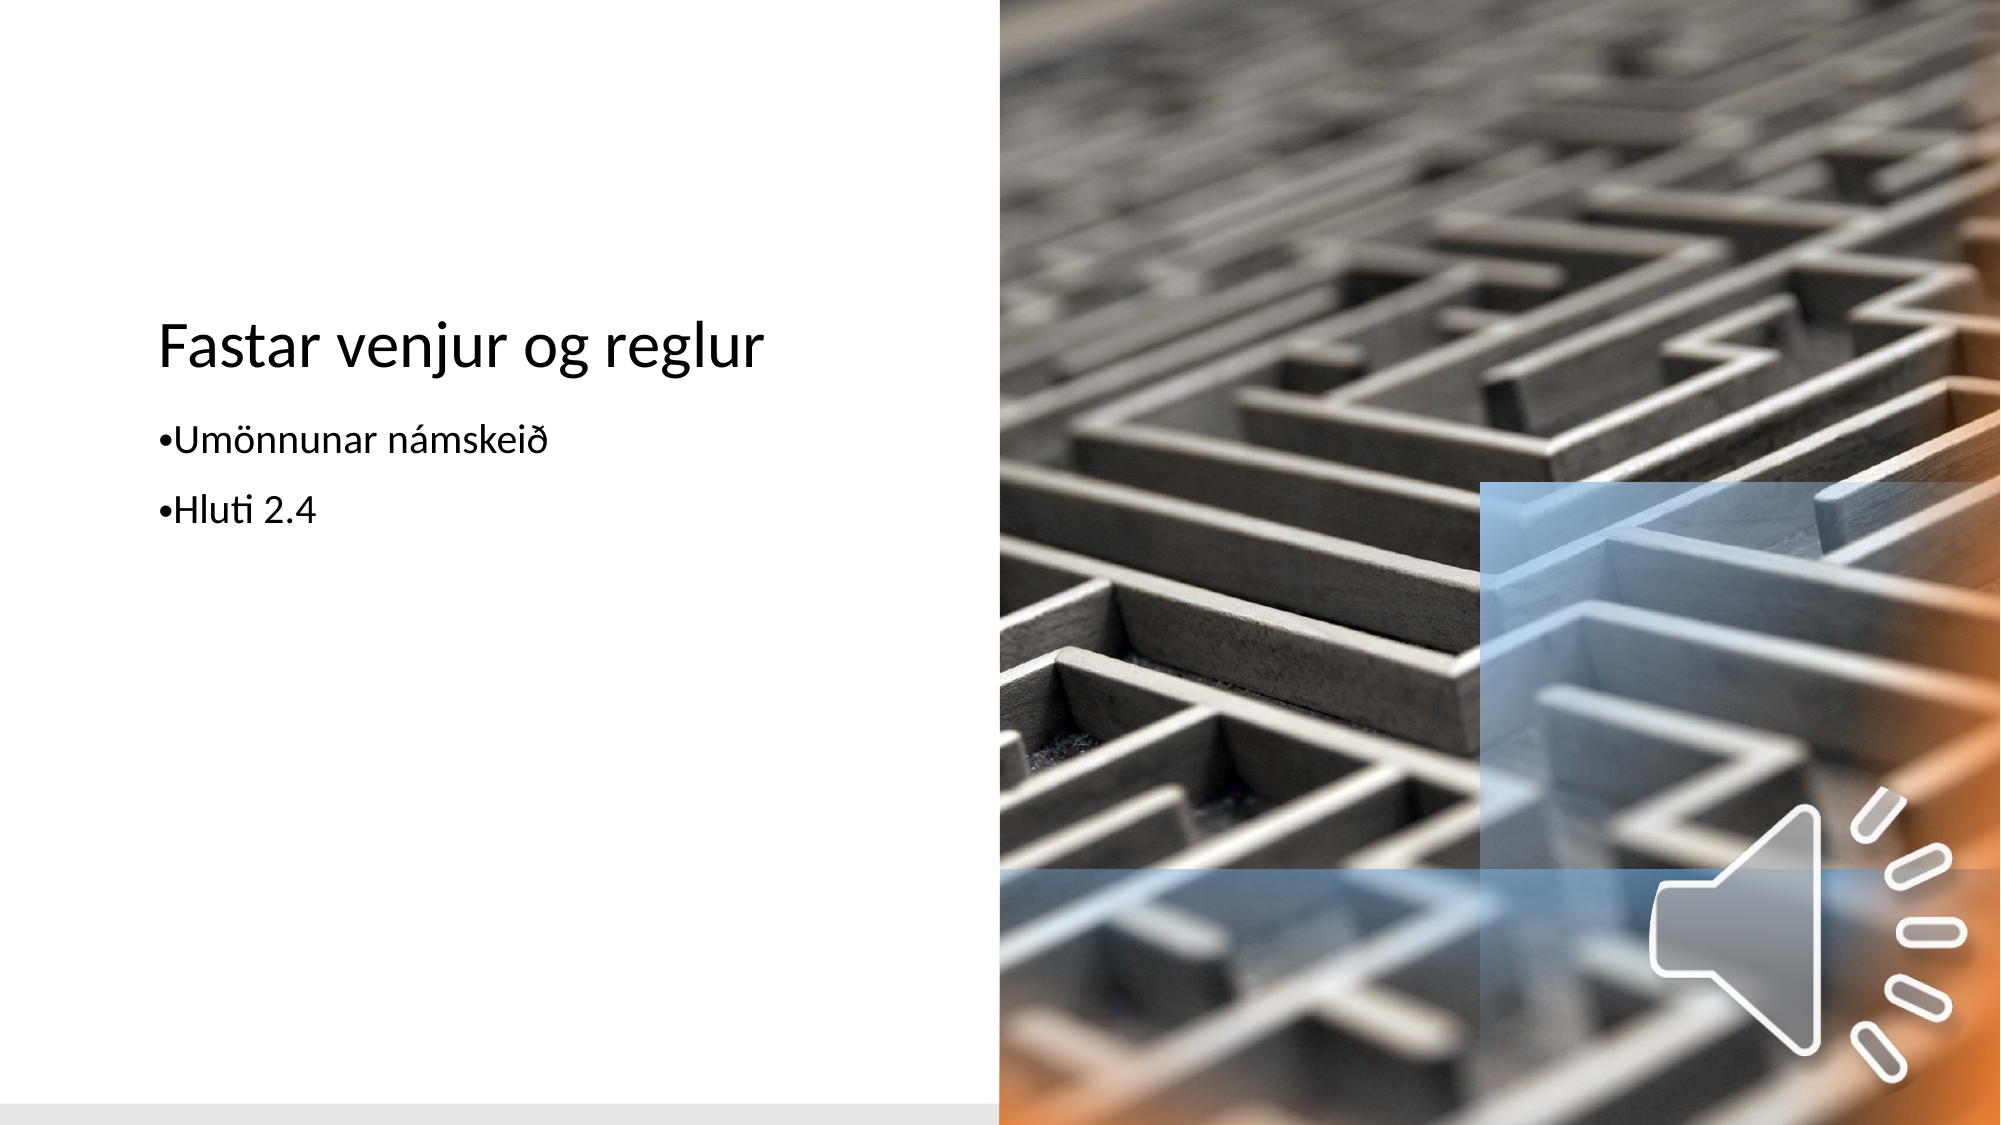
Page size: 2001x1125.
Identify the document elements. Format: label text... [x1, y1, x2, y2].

picture [999, 0, 2000, 1125]
title Fastar venjur og reglur [143, 121, 859, 387]
list Umönnunar námskeið Hluti 2.4 [143, 415, 859, 982]
